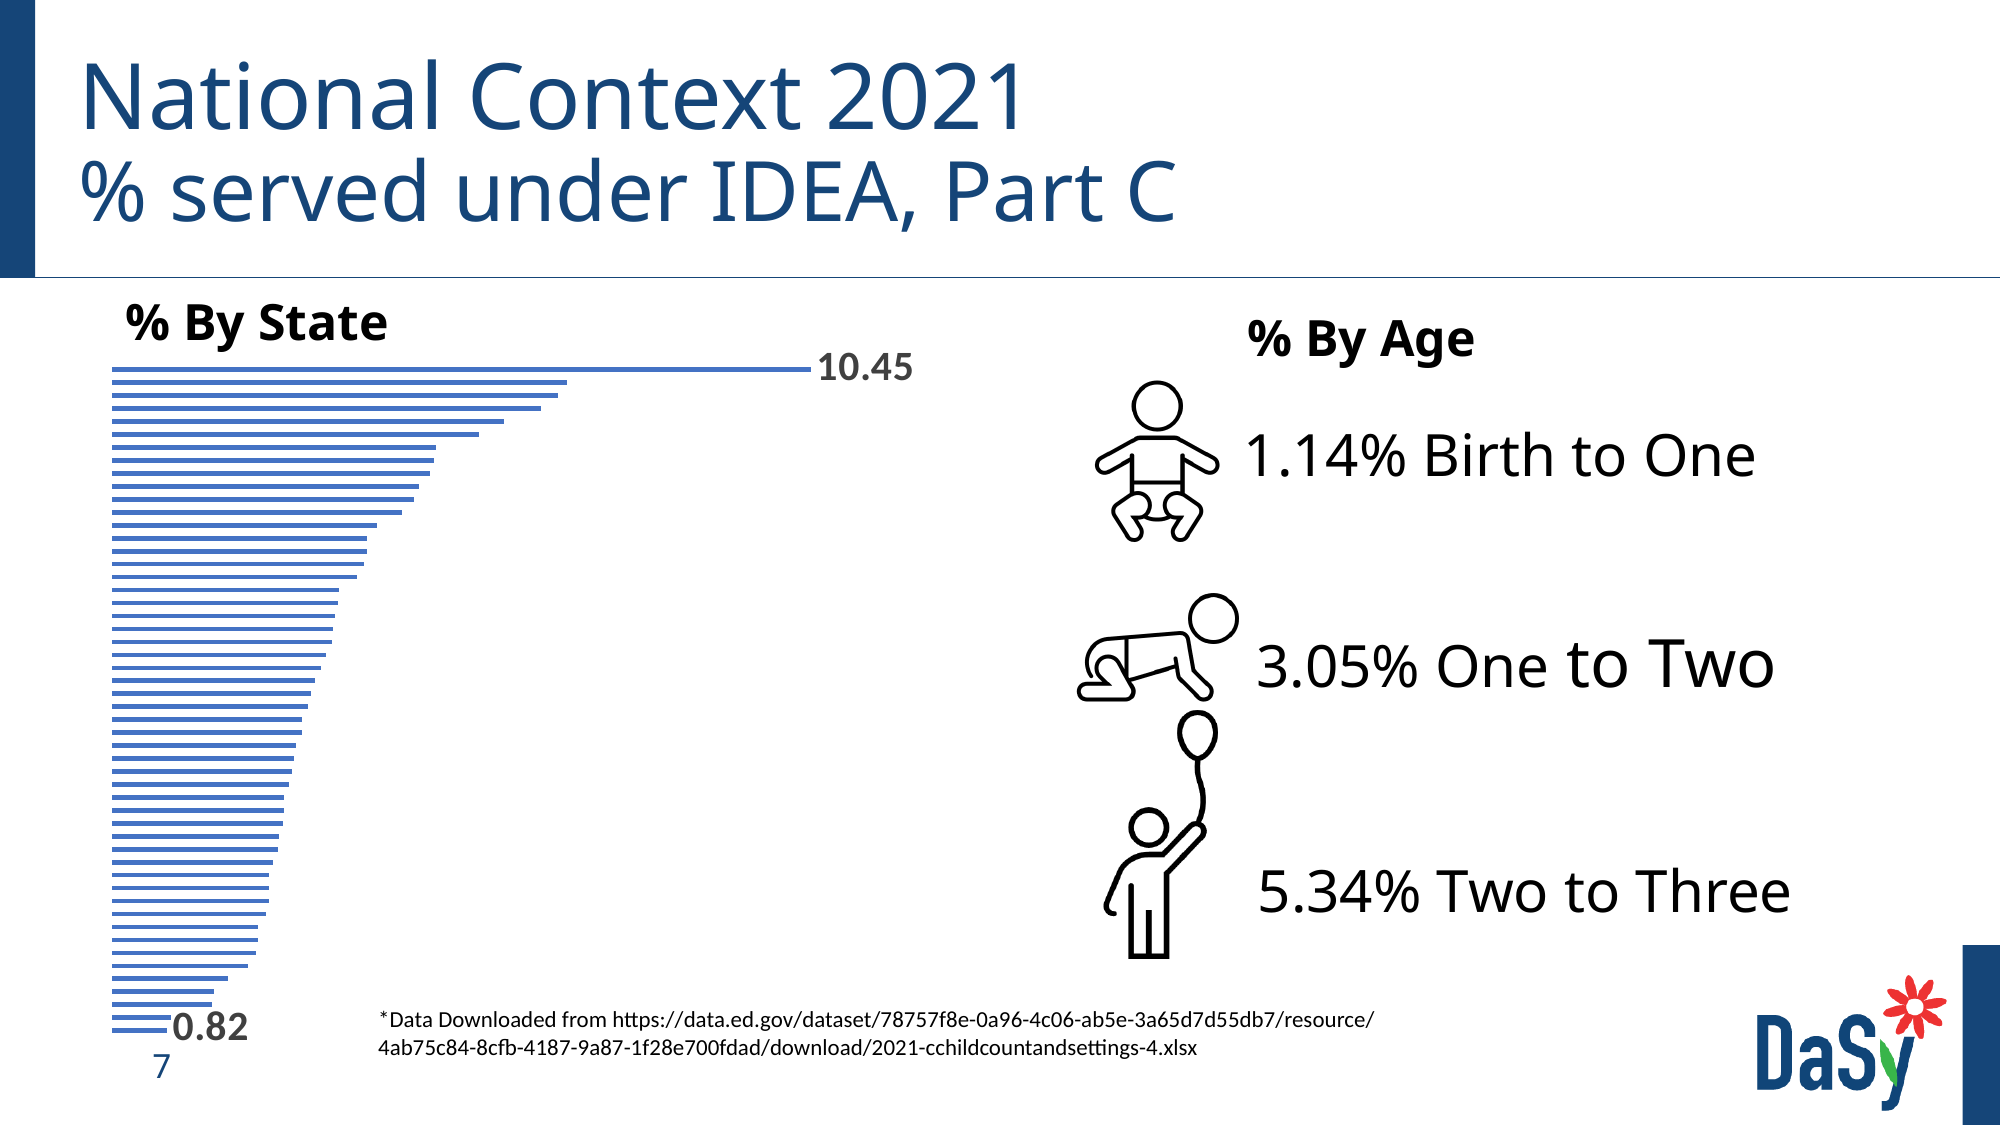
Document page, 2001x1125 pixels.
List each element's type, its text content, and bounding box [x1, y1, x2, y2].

chart [95, 348, 931, 1052]
text_box 5.34% Two to Three [1288, 846, 1808, 932]
picture [1757, 975, 1947, 1111]
text_box *Data Downloaded from https://data.ed.gov/dataset/78757f8e-0a96-4c06-ab5e-3a65d7d55db7/resource/4ab75c84-8cfb-4187-9a87-1f28e700fdad/download/2021-cchildcountandsettings-4.xlsx [363, 997, 1468, 1064]
list % By State [110, 285, 957, 359]
text_box % By Age [1232, 301, 1664, 375]
picture [1027, 364, 1288, 964]
title National Context 2021 % served under IDEA, Part C [63, 14, 1789, 276]
text_box 1.14% Birth to One [1255, 410, 1773, 496]
text_box 3.05% One to Two [1255, 613, 1793, 708]
